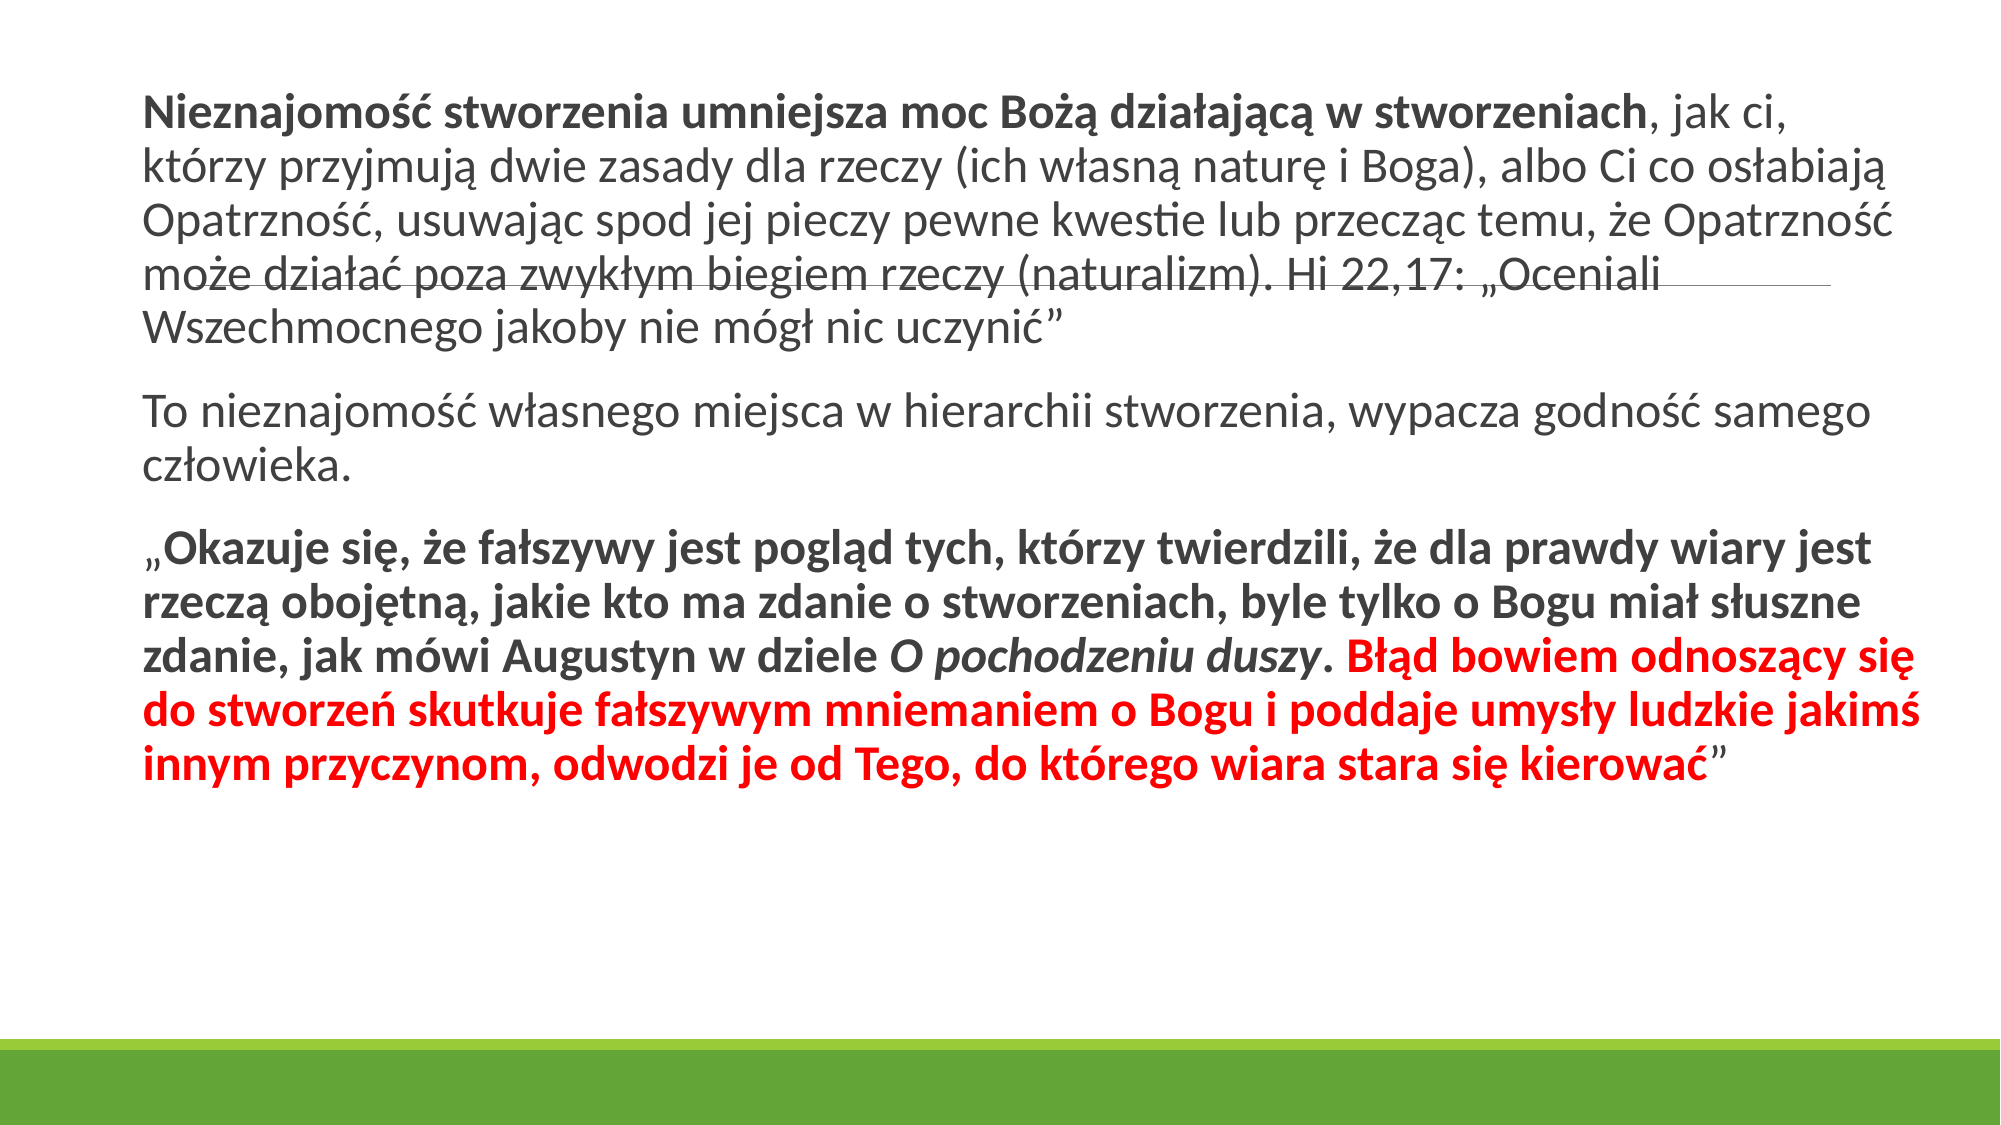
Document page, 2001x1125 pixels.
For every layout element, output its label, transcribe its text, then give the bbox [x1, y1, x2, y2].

list Nieznajomość stworzenia umniejsza moc Bożą działającą w stworzeniach, jak ci, którzy przyjmują dwie zasady dla rzeczy (ich własną naturę i Boga), albo Ci co osłabiają Opatrzność, usuwając spod jej pieczy pewne kwestie lub przecząc temu, że Opatrzność może działać poza zwykłym biegiem rzeczy (naturalizm). Hi 22,17: „Oceniali Wszechmocnego jakoby nie mógł nic uczynić” To nieznajomość własnego miejsca w hierarchii stworzenia, wypacza godność samego człowieka. „Okazuje się, że fałszywy jest pogląd tych, którzy twierdzili, że dla prawdy wiary jest rzeczą obojętną, jakie kto ma zdanie o stworzeniach, byle tylko o Bogu miał słuszne zdanie, jak mówi Augustyn w dziele O pochodzeniu duszy. Błąd bowiem odnoszący się do stworzeń skutkuje fałszywym mniemaniem o Bogu i poddaje umysły ludzkie jakimś innym przyczynom, odwodzi je od Tego, do którego wiara stara się kierować” [135, 77, 1923, 973]
